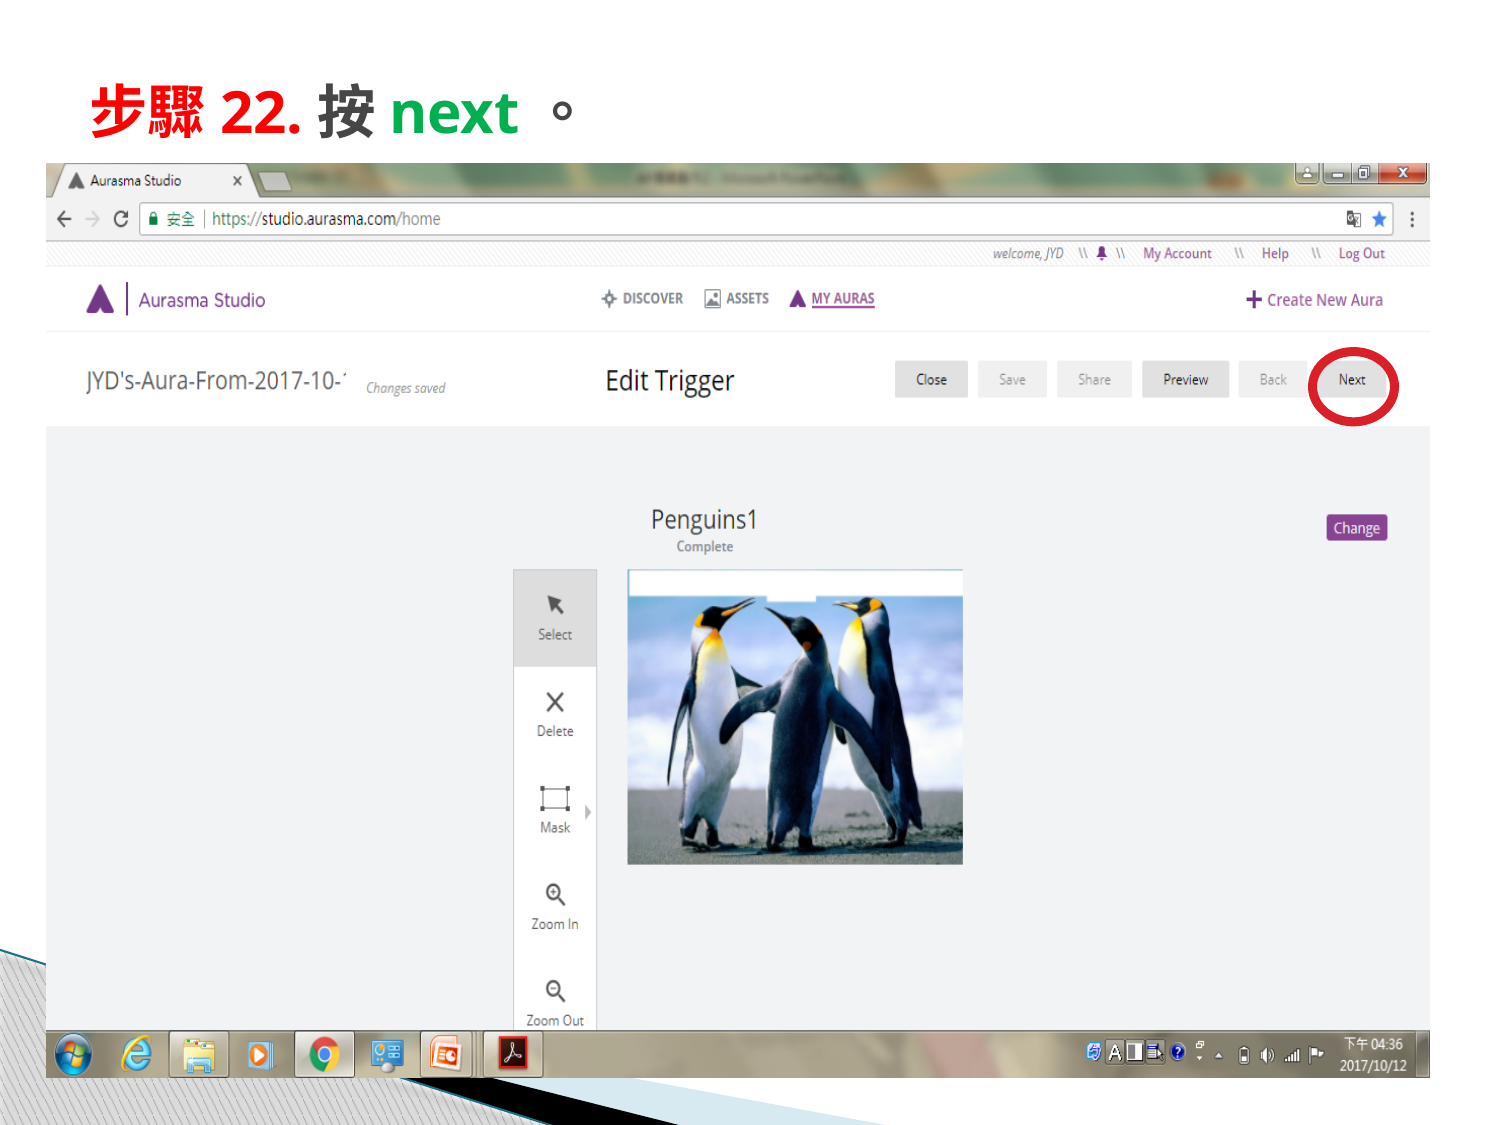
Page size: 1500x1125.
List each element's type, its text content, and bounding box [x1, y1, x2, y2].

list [46, 163, 1430, 1079]
title 步驟22.按next。 [75, 45, 1425, 163]
